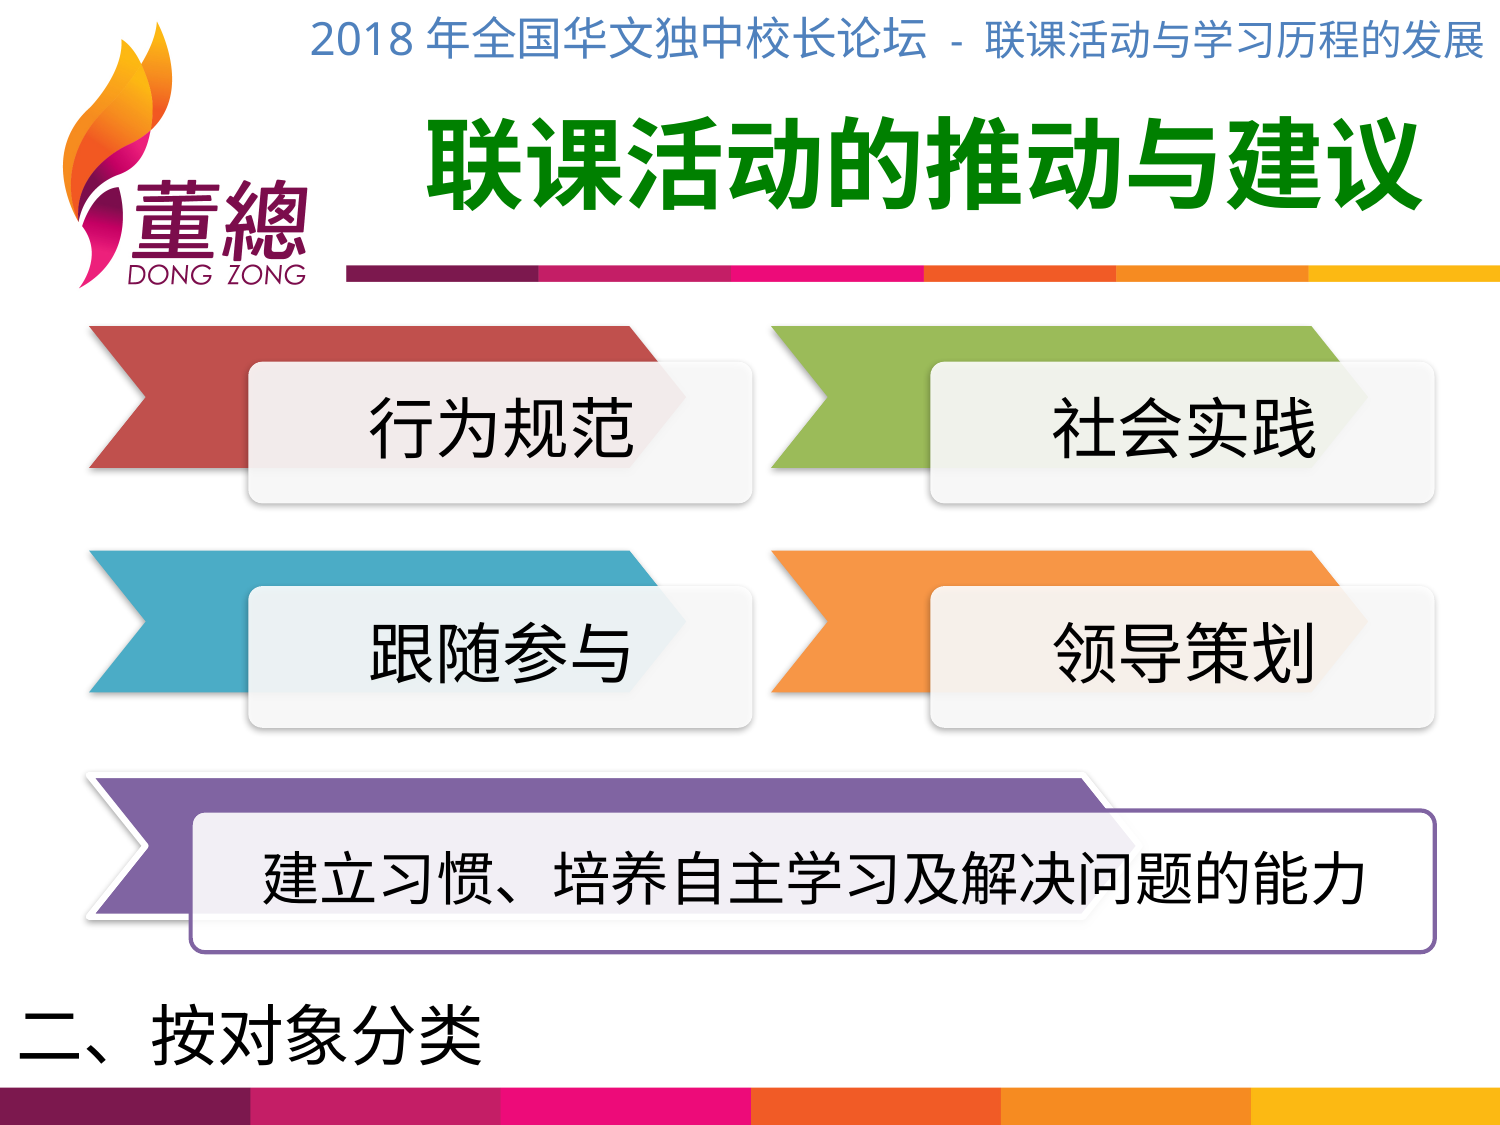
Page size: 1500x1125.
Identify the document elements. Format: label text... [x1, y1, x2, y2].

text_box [88, 550, 1436, 729]
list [88, 325, 1436, 504]
picture [0, 72, 1500, 1125]
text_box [88, 774, 1436, 953]
text_box 2018年全国华文独中校长论坛 - 联课活动与学习历程的发展 [0, 2, 1500, 72]
text_box 二、按对象分类 [2, 986, 500, 1081]
text_box 联课活动的推动与建议 [348, 72, 1500, 256]
